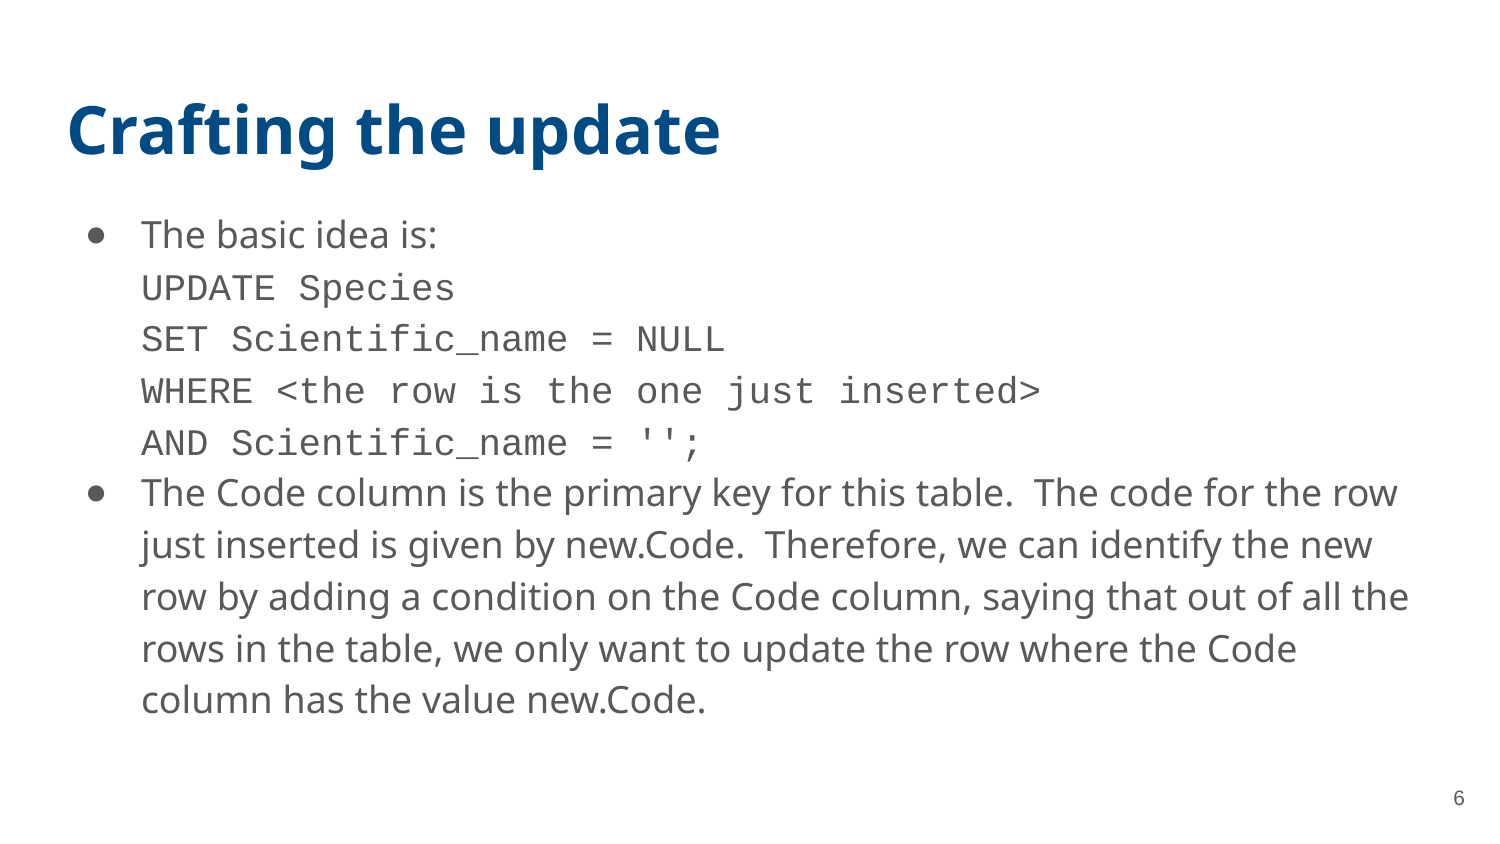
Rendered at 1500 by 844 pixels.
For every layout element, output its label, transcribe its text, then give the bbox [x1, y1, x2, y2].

list The basic idea is: UPDATE Species SET Scientific_name = NULL WHERE <the row is the one just inserted> AND Scientific_name = ''; The Code column is the primary key for this table. The code for the row just inserted is given by new.Code. Therefore, we can identify the new row by adding a condition on the Code column, saying that out of all the rows in the table, we only want to update the row where the Code column has the value new.Code. [51, 189, 1449, 750]
title Crafting the update [51, 72, 1449, 167]
slide_number 6 [1389, 764, 1480, 830]
